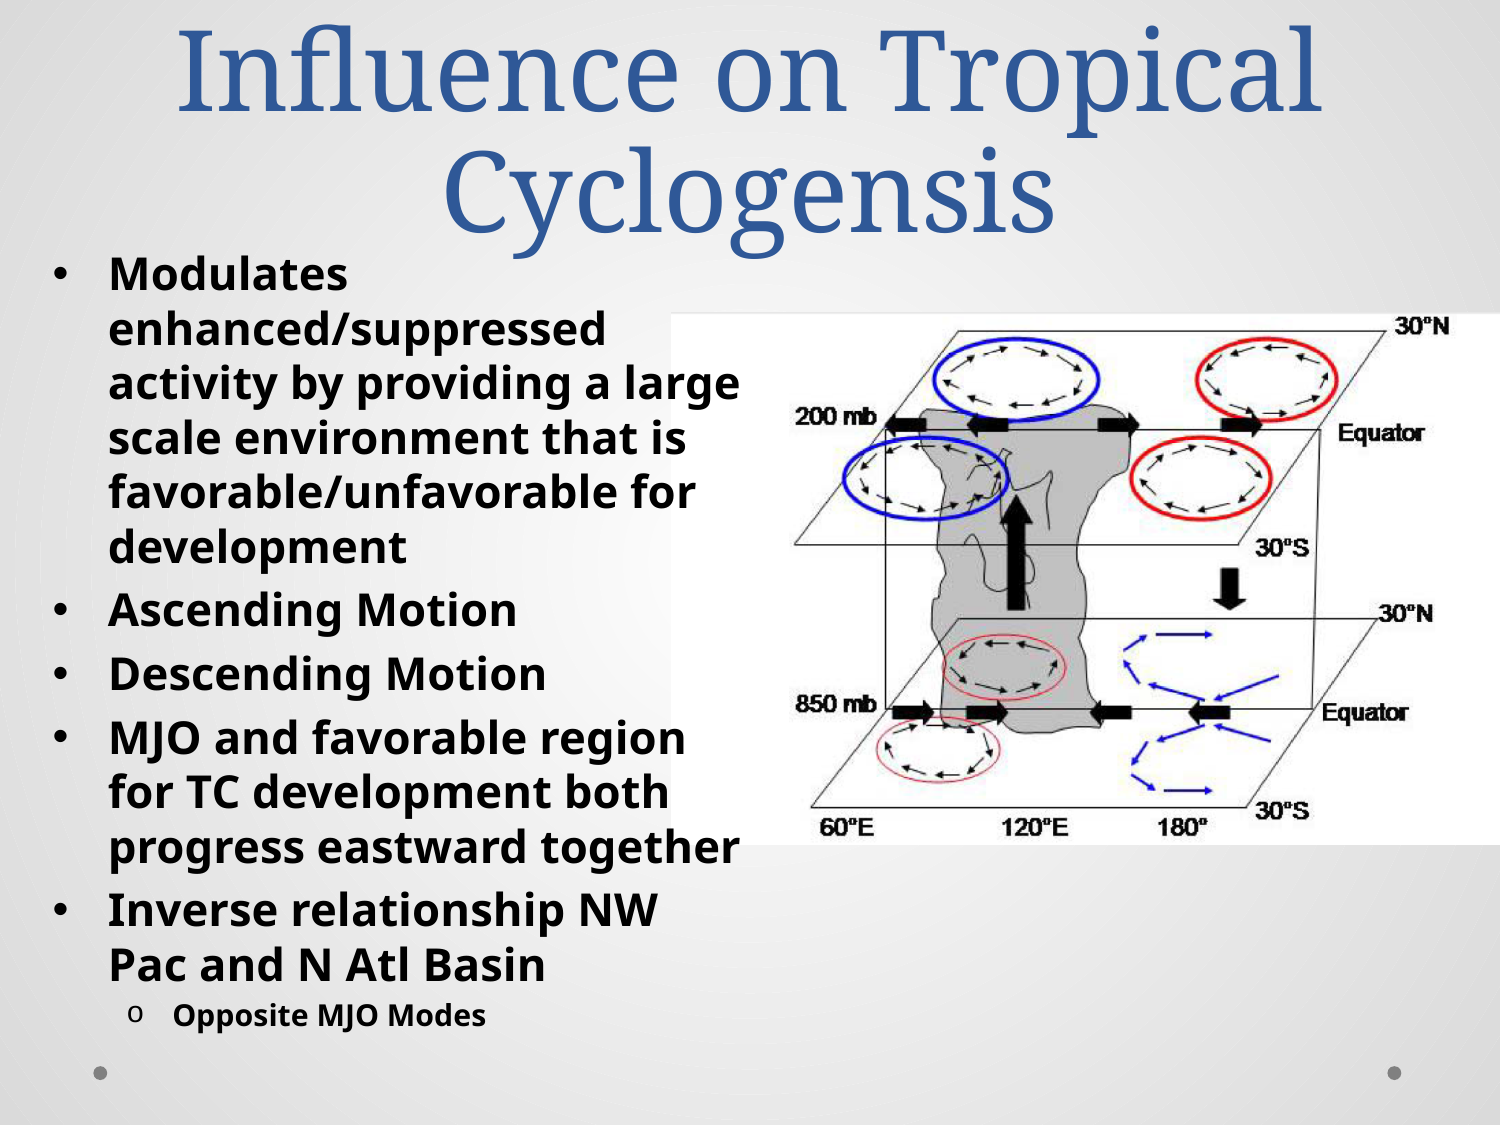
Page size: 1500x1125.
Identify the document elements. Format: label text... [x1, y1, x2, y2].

picture [671, 312, 1500, 846]
title Influence on Tropical Cyclogensis [75, 0, 1425, 263]
list Modulates enhanced/suppressed activity by providing a large scale environment that is favorable/unfavorable for development Ascending Motion Descending Motion MJO and favorable region for TC development both progress eastward together Inverse relationship NW Pac and N Atl Basin Opposite MJO Modes [37, 237, 763, 1063]
